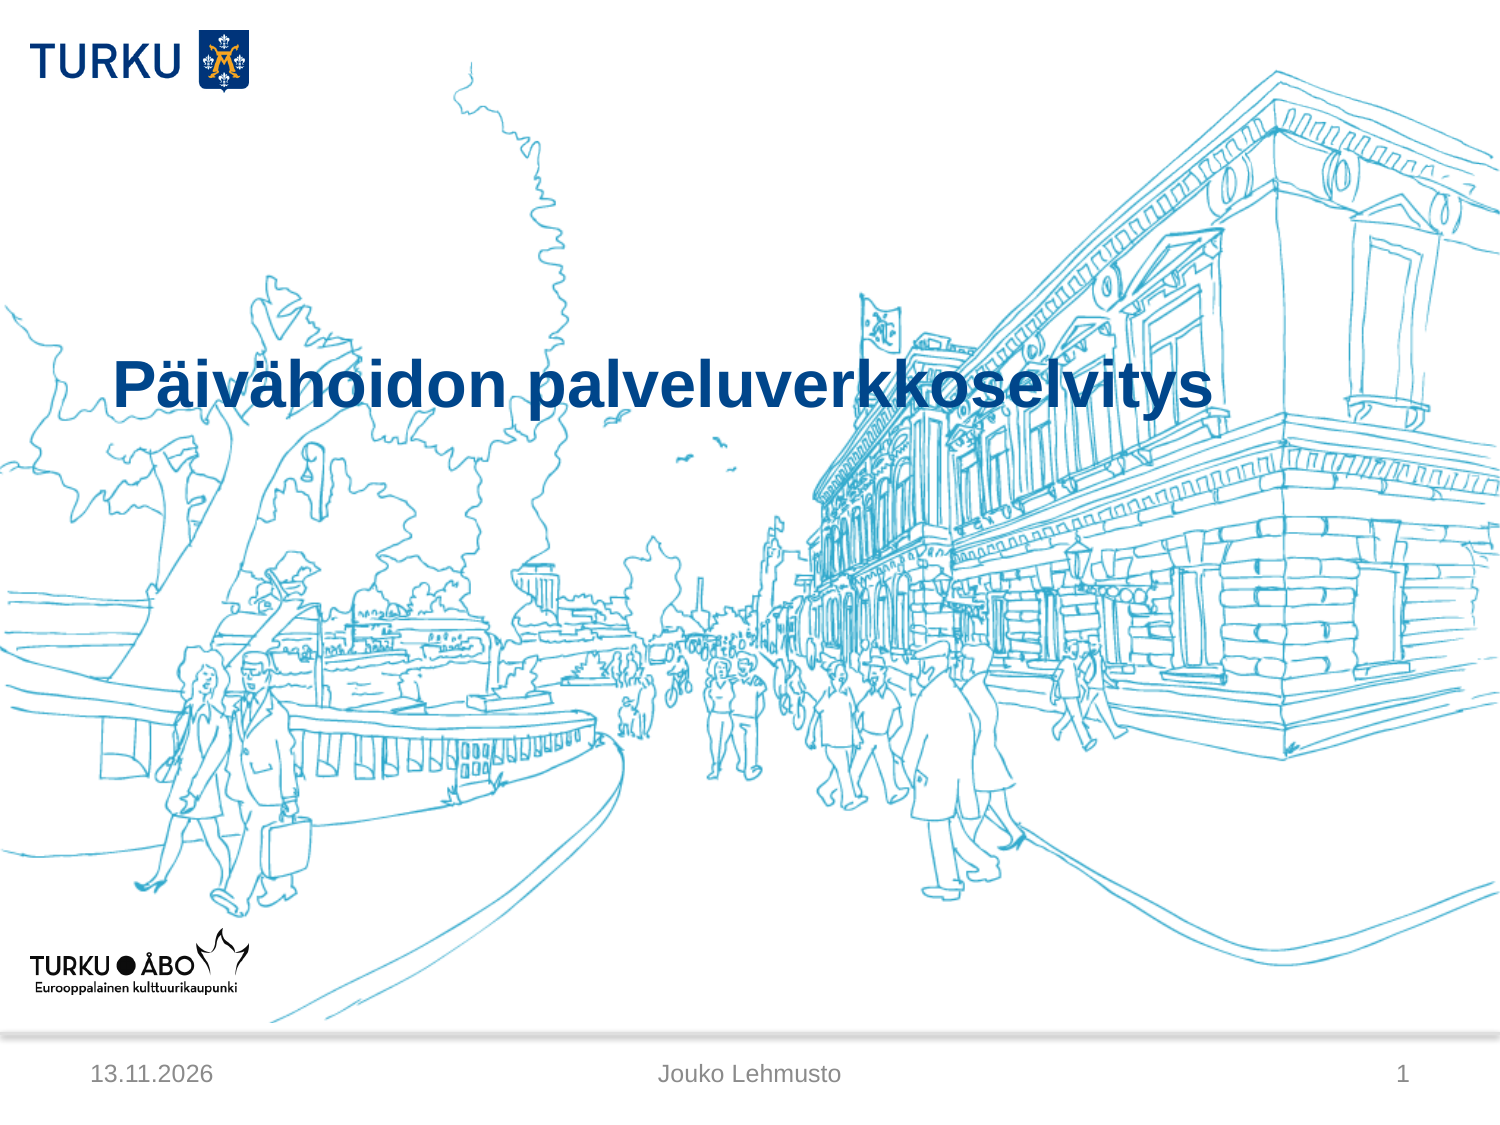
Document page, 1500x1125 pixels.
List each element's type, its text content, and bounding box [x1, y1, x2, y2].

title Päivähoidon palveluverkkoselvitys [112, 125, 1376, 421]
slide_number 1 [1074, 1042, 1425, 1103]
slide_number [75, 1042, 425, 1103]
picture [0, 0, 1500, 1032]
footer Jouko Lehmusto [512, 1042, 988, 1103]
